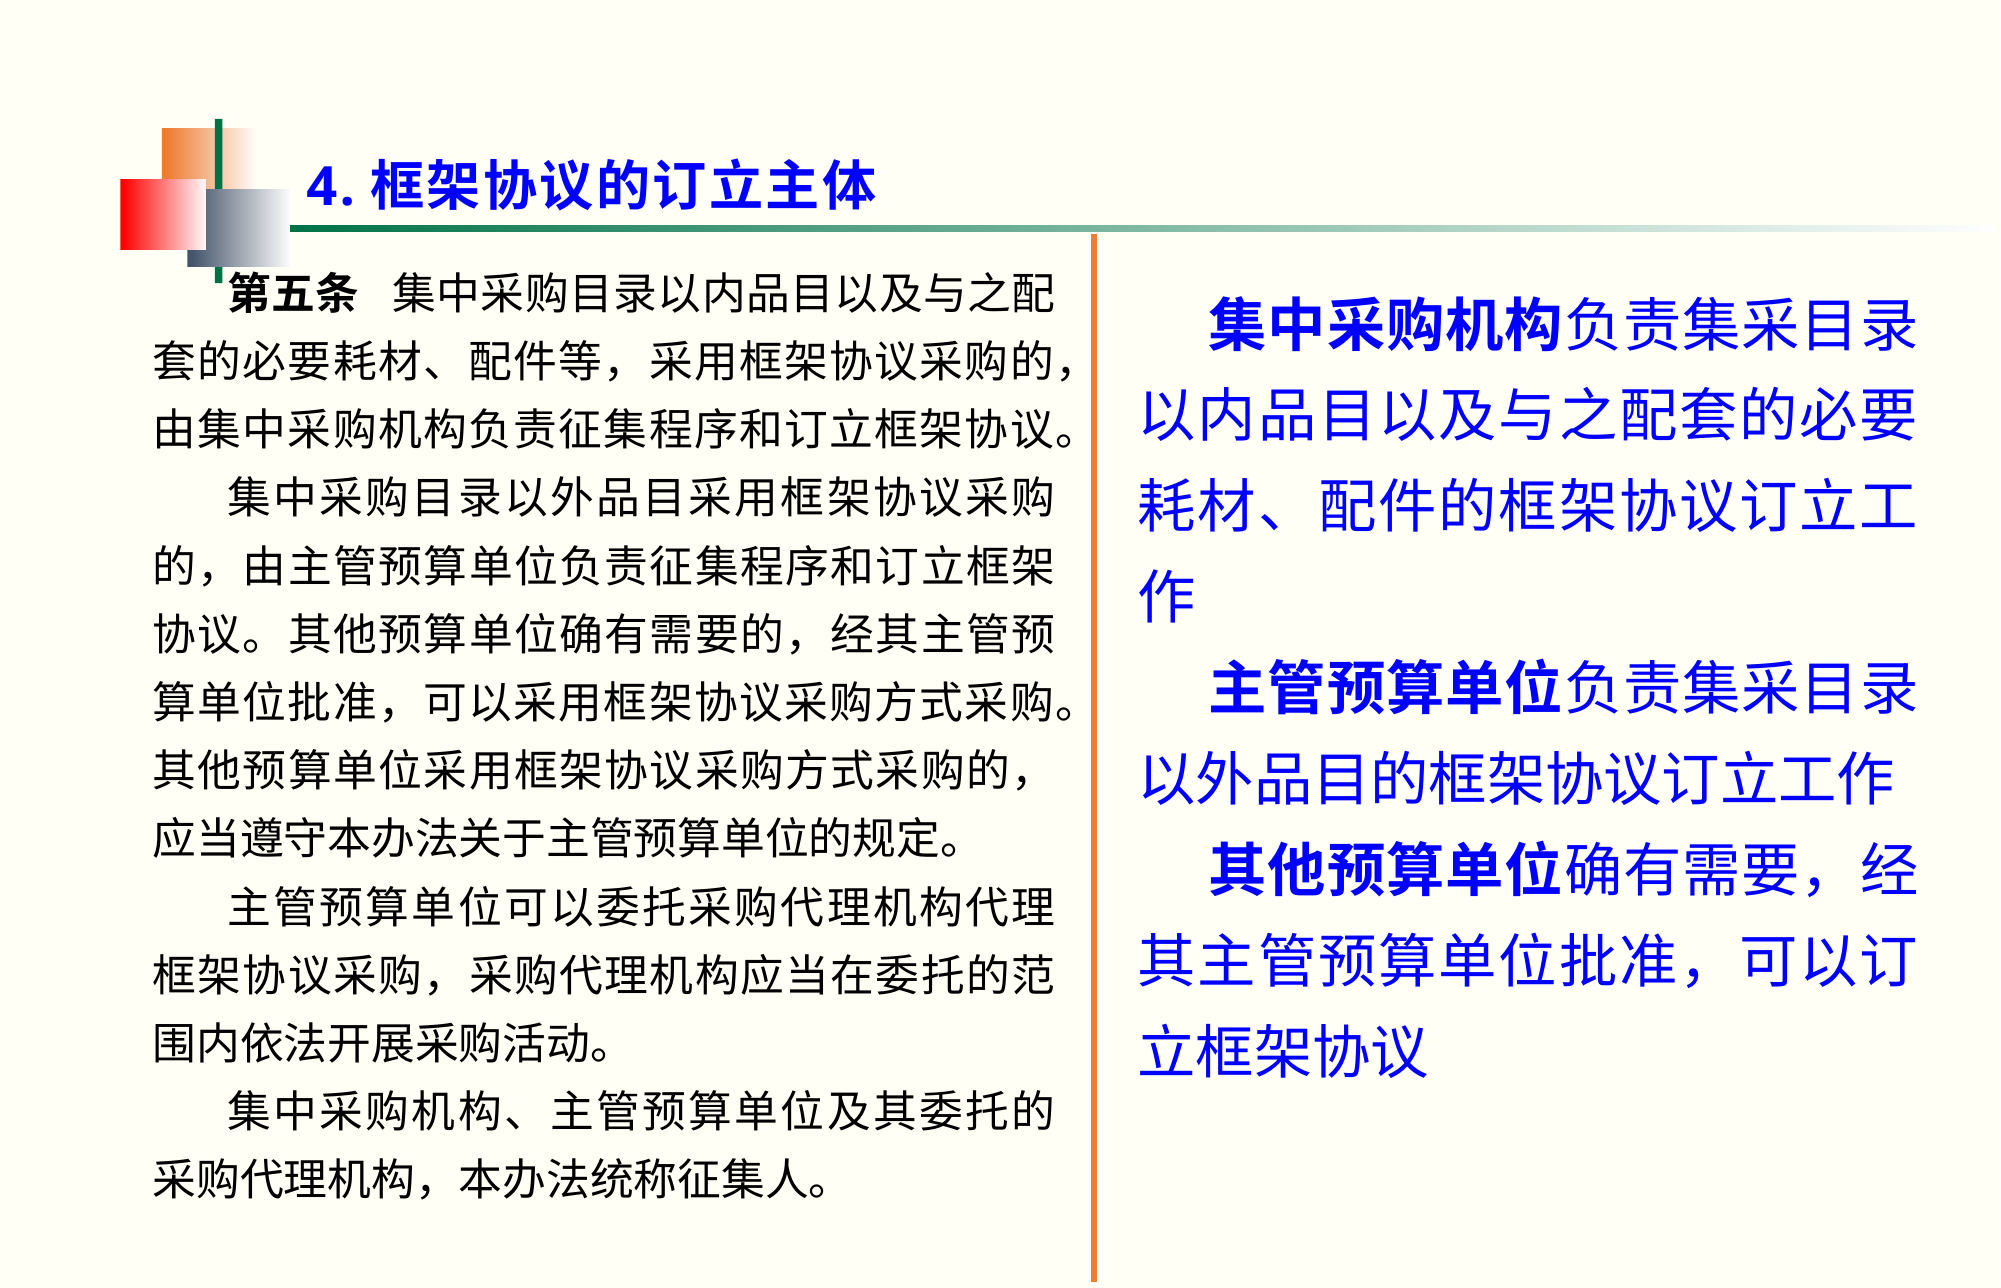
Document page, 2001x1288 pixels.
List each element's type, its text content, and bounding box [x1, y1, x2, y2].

list 集中采购机构负责集采目录以内品目以及与之配套的必要耗材、配件的框架协议订立工作 主管预算单位负责集采目录以外品目的框架协议订立工作 其他预算单位确有需要，经其主管预算单位批准，可以订立框架协议 [1122, 259, 1934, 1235]
list 4.框架协议的订立主体 [291, 133, 1584, 243]
list 第五条 集中采购目录以内品目以及与之配套的必要耗材、配件等，采用框架协议采购的，由集中采购机构负责征集程序和订立框架协议。 集中采购目录以外品目采用框架协议采购的，由主管预算单位负责征集程序和订立框架协议。其他预算单位确有需要的，经其主管预算单位批准，可以采用框架协议采购方式采购。其他预算单位采用框架协议采购方式采购的，应当遵守本办法关于主管预算单位的规定。 主管预算单位可以委托采购代理机构代理框架协议采购，采购代理机构应当在委托的范围内依法开展采购活动。 集中采购机构、主管预算单位及其委托的采购代理机构，本办法统称征集人。 [137, 242, 1071, 1188]
